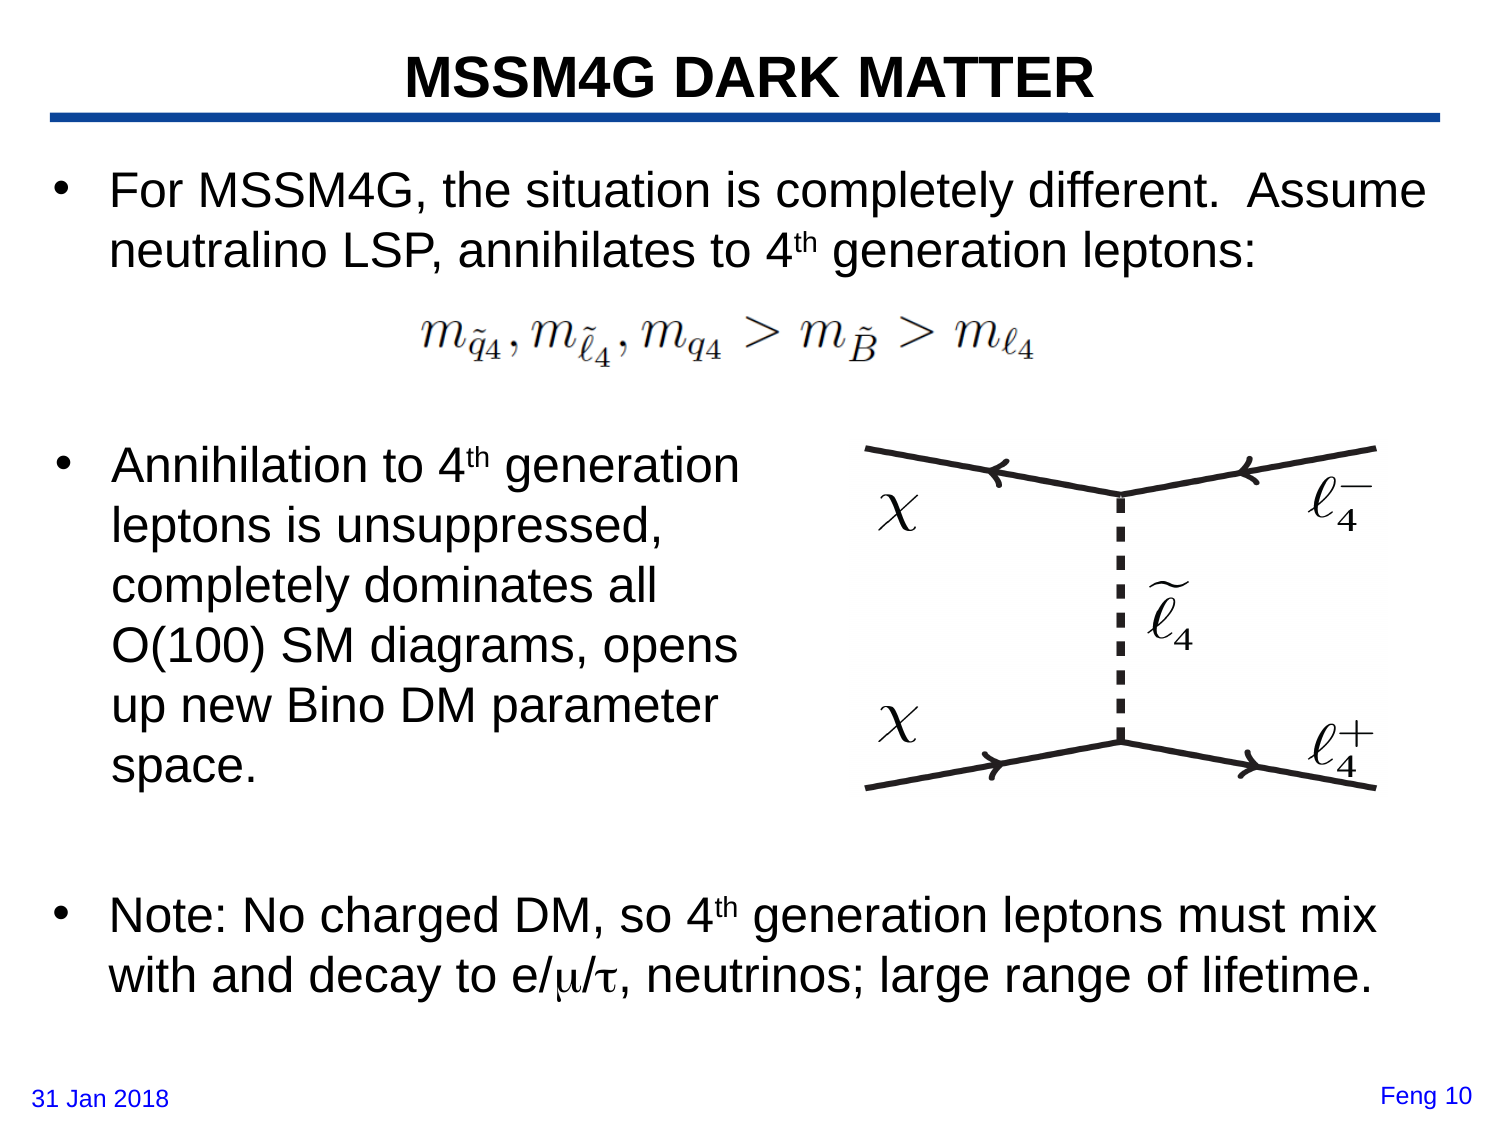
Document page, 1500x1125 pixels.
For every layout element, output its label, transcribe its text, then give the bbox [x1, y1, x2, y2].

picture [849, 437, 1388, 797]
text_box Annihilation to 4th generation leptons is unsuppressed, completely dominates all O(100) SM diagrams, opens up new Bino DM parameter space. [39, 425, 813, 825]
text_box Note: No charged DM, so 4th generation leptons must mix with and decay to e/m/t, neutrinos; large range of lifetime. [37, 874, 1450, 1025]
picture [412, 297, 1039, 376]
text_box For MSSM4G, the situation is completely different. Assume neutralino LSP, annihilates to 4th generation leptons: [37, 149, 1450, 298]
title MSSM4G DARK MATTER [0, 37, 1500, 110]
